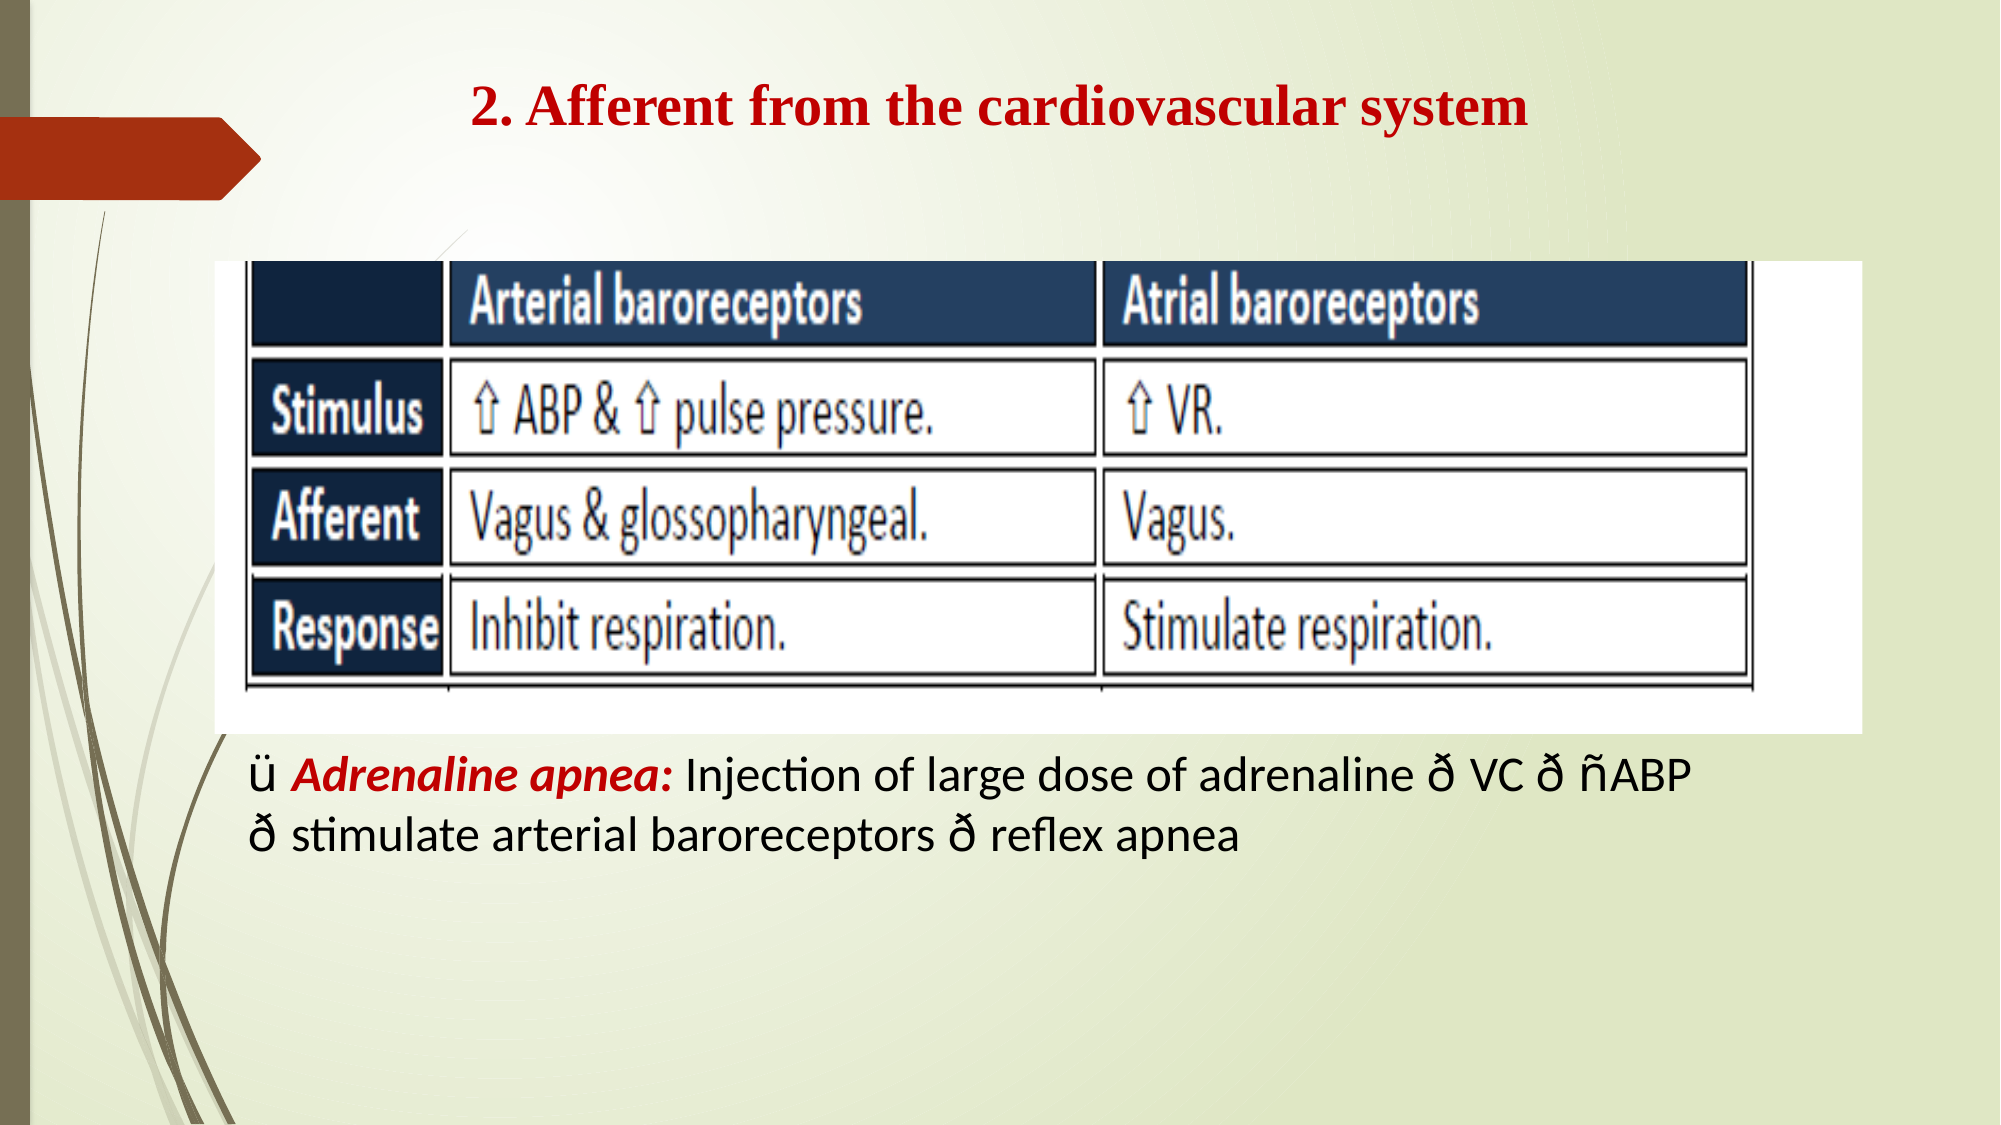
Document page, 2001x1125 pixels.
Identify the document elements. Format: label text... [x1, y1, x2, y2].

text_box ü Adrenaline apnea: Injection of large dose of adrenaline ð VC ð ñABP ð stimulate arterial baroreceptors ð reflex apnea [233, 733, 1904, 869]
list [214, 261, 1863, 735]
title 2. Afferent from the cardiovascular system [137, 59, 1863, 176]
